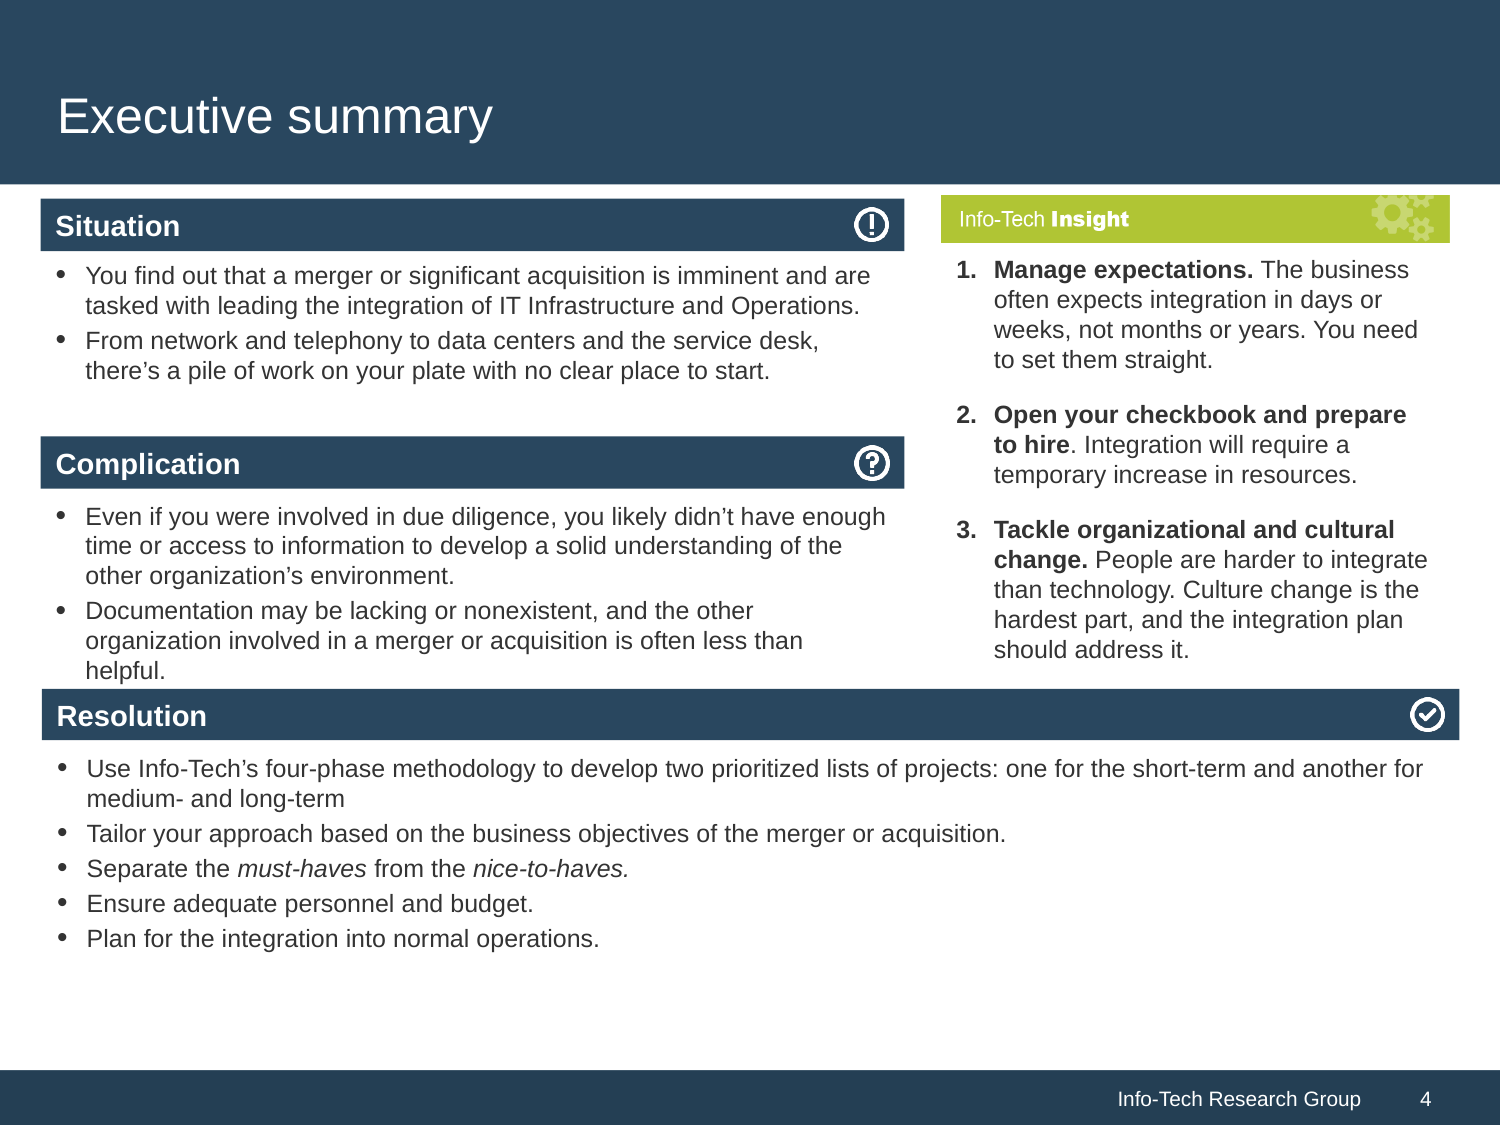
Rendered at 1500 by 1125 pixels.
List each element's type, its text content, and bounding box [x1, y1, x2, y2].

picture [941, 195, 1450, 243]
title Executive summary [41, 41, 1457, 187]
picture [854, 445, 890, 481]
list You find out that a merger or significant acquisition is imminent and are tasked with leading the integration of IT Infrastructure and Operations. From network and telephony to data centers and the service desk, there’s a pile of work on your plate with no clear place to start. [40, 251, 904, 430]
picture [854, 207, 889, 242]
list Manage expectations. The business often expects integration in days or weeks, not months or years. You need to set them straight. Open your checkbook and prepare to hire. Integration will require a temporary increase in resources. Tackle organizational and cultural change. People are harder to integrate than technology. Culture change is the hardest part, and the integration plan should address it. [940, 251, 1448, 667]
list Even if you were involved in due diligence, you likely didn’t have enough time or access to information to develop a solid understanding of the other organization’s environment. Documentation may be lacking or nonexistent, and the other organization involved in a merger or acquisition is often less than helpful. [40, 492, 904, 670]
list Use Info-Tech’s four-phase methodology to develop two prioritized lists of projects: one for the short-term and another for medium- and long-term Tailor your approach based on the business objectives of the merger or acquisition. Separate the must-haves from the nice-to-haves. Ensure adequate personnel and budget. Plan for the integration into normal operations. [41, 744, 1457, 1042]
picture [1410, 697, 1445, 732]
